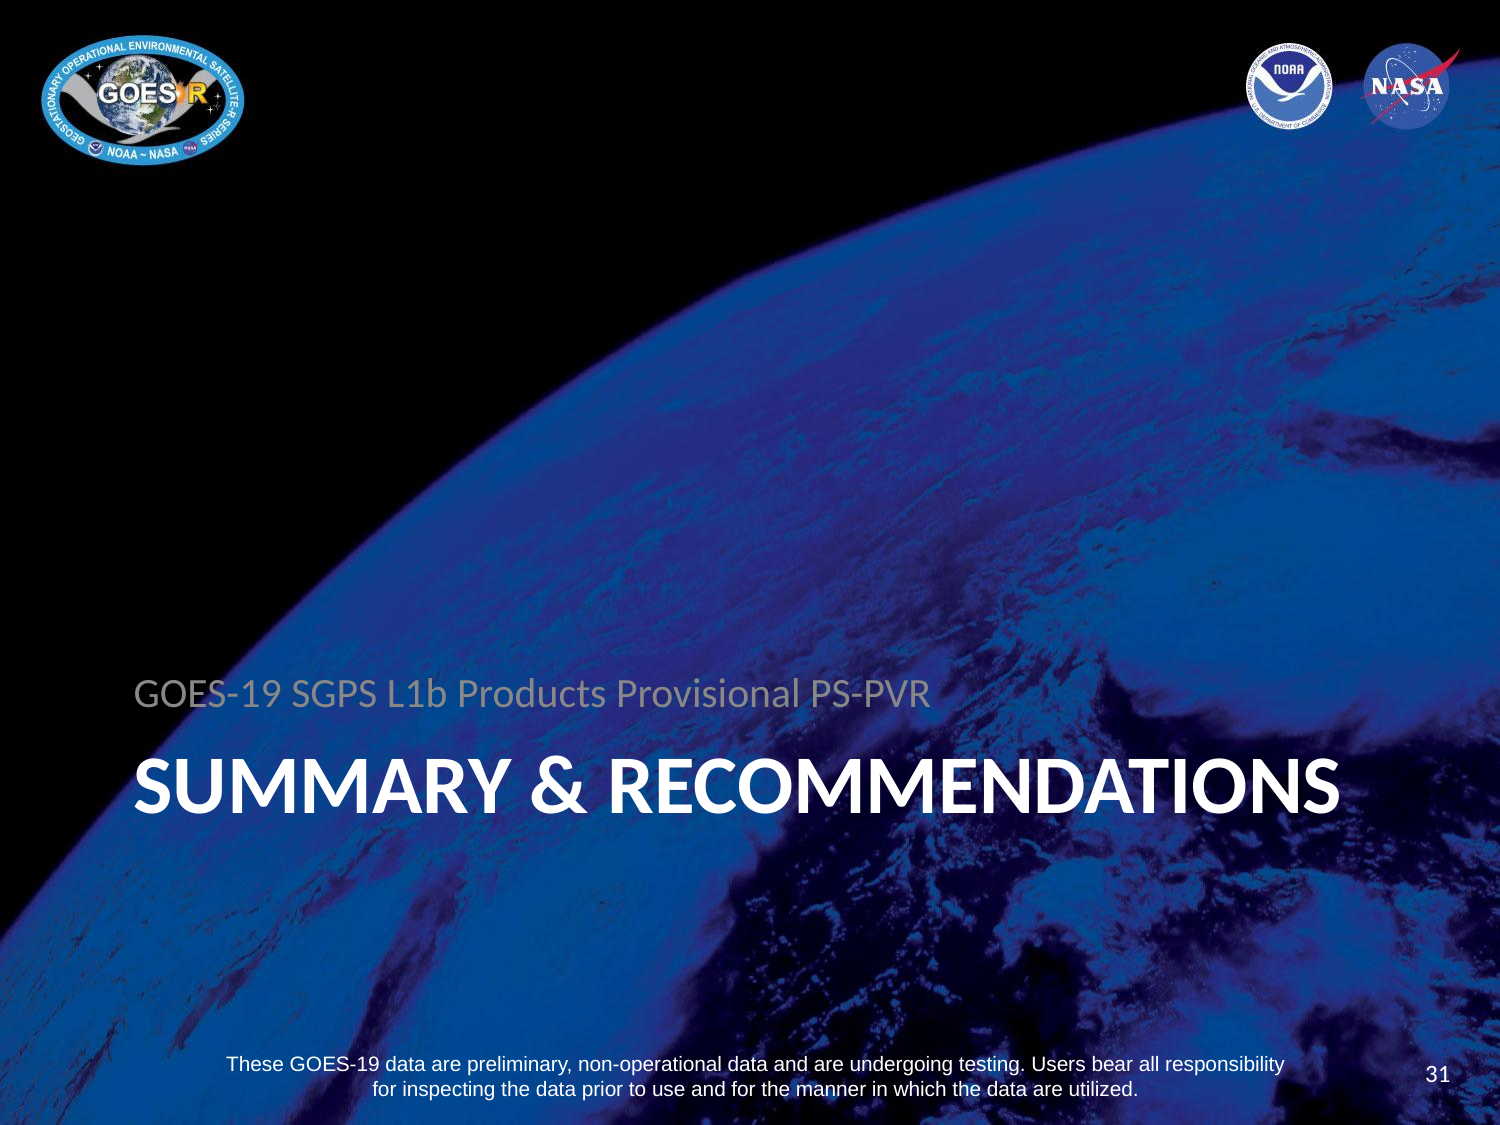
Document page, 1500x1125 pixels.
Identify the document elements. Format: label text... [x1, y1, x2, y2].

picture [0, 0, 1500, 1125]
title SUMMARY & RECOMMENDATIONS [118, 723, 1394, 947]
list GOES-19 SGPS L1b Products Provisional PS-PVR [118, 476, 1394, 723]
slide_number 31 [1353, 1042, 1466, 1103]
text_box These GOES-19 data are preliminary, non-operational data and are undergoing testing. Users bear all responsibility for inspecting the data prior to use and for the manner in which the data are utilized. [211, 1043, 1300, 1104]
